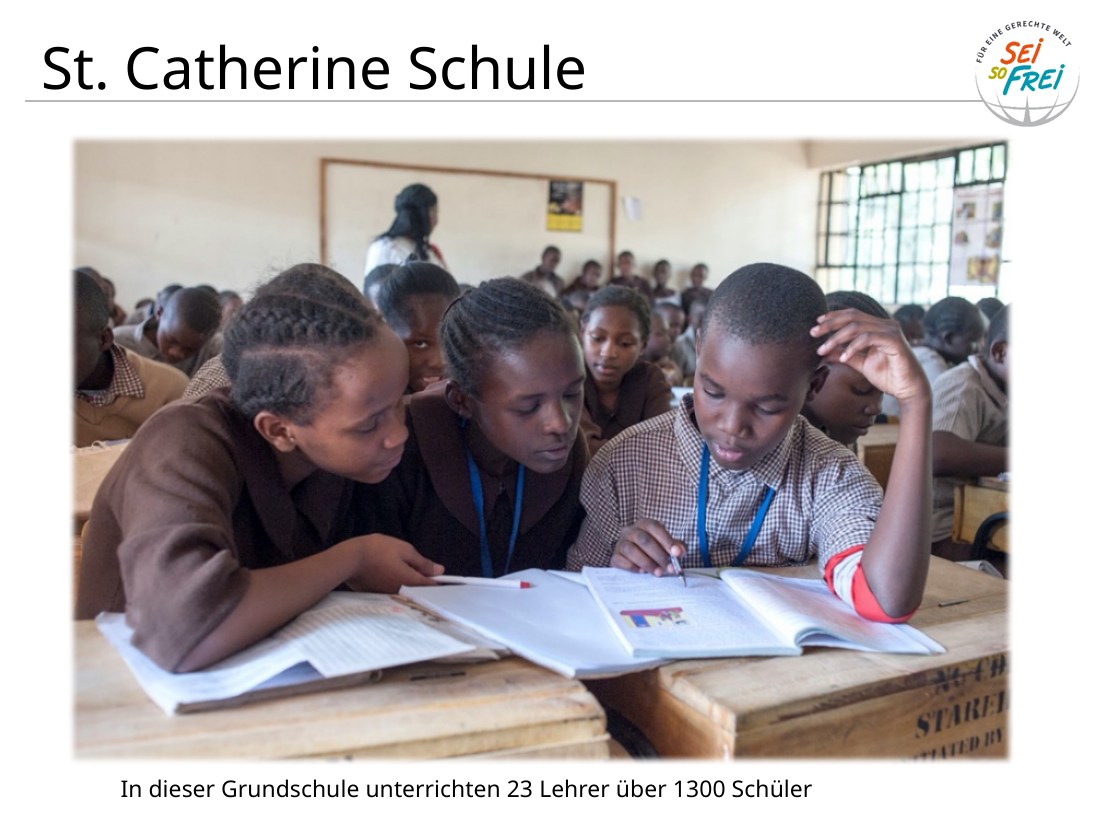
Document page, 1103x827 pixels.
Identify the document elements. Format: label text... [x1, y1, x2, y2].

text_box St. Catherine Schule [26, 23, 664, 100]
text_box St. Catherine Schule [26, 102, 664, 109]
text_box In dieser Grundschule unterrichten 23 Lehrer über 1300 Schüler [124, 773, 976, 792]
picture [68, 12, 1089, 765]
